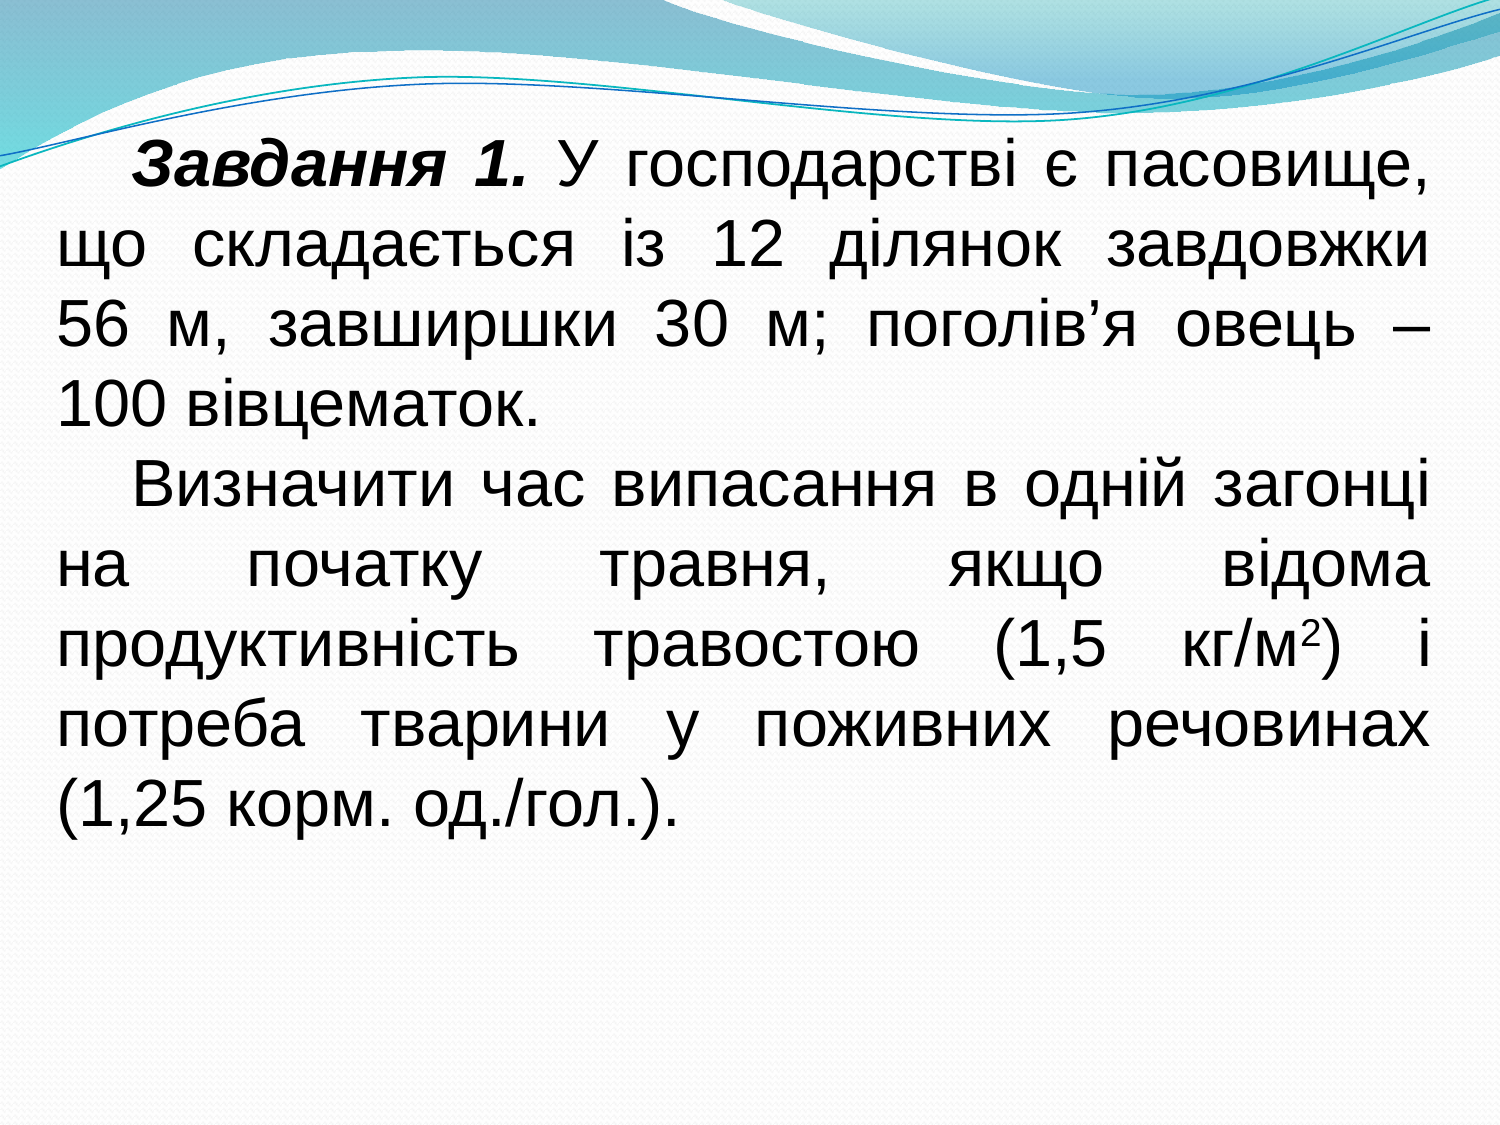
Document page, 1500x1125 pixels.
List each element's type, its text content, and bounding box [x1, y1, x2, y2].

text_box Завдання 1. У господарстві є пасовище, що складається із 12 ділянок завдовжки 56 м, завширшки 30 м; поголів’я овець – 100 вівцематок. Визначити час випасання в одній загонці на початку травня, якщо відома продуктивність травостою (1,5 кг/м2) і потреба тварини у поживних речовинах (1,25 корм. од./гол.). [41, 112, 1447, 847]
